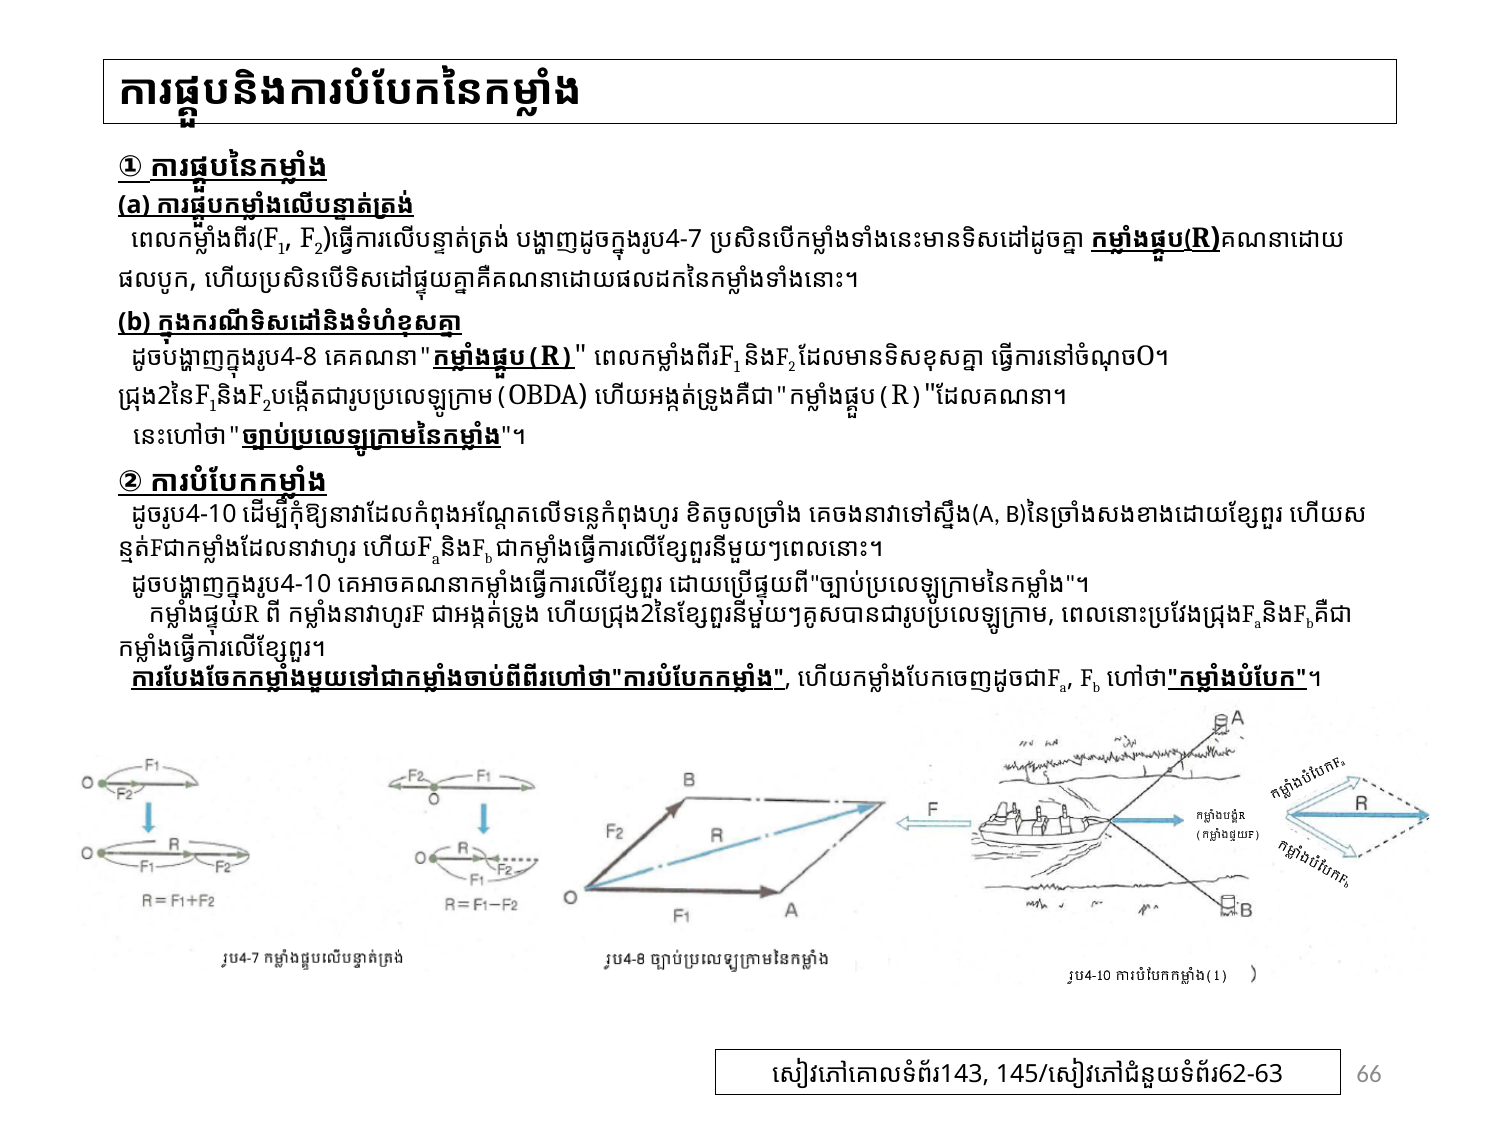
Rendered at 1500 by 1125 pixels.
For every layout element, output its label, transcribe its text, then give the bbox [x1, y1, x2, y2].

title ការផ្គួបនិងការបំបែកនៃកម្លាំង [103, 59, 1397, 124]
text_box ① ការផ្គួបនៃកម្លាំង (a) ការផ្គួបកម្លាំងលើបន្ទាត់ត្រង់ ពេលកម្លាំងពីរ(F1, F2)ធ្វើការលើបន្ទាត់ត្រង់ បង្ហាញដូចក្នុងរូប4-7 ប្រសិនបើកម្លាំងទាំងនេះមានទិសដៅដូចគ្នា កម្លាំងផ្គួប(R)គណនាដោយផលបូក, ហើយប្រសិនបើទិសដៅផ្ទុយគ្នាគឺគណនាដោយផលដកនៃកម្លាំងទាំងនោះ។ (b) ក្នុងករណីទិសដៅនិងទំហំខុសគ្នា ដូចបង្ហាញក្នុងរូប4-8 គេគណនា"កម្លាំងផ្គួប(R)" ពេលកម្លាំងពីរF1 និងF2 ដែលមានទិសខុសគ្នា ធ្វើការនៅចំណុចO។ ជ្រុង2នៃF1និងF2បង្កើតជារូបប្រលេឡូក្រាម(OBDA) ហើយអង្កត់ទ្រូងគឺជា"កម្លាំងផ្គួប(R)"ដែលគណនា។ នេះហៅថា"ច្បាប់ប្រលេឡូក្រាមនៃកម្លាំង"។ ② ការបំបែកកម្លាំង ដូចរូប4-10 ដើម្បីកុំឱ្យនាវាដែលកំពុងអណ្តែតលើទន្លេកំពុងហូរ ខិតចូលច្រាំង គេចងនាវាទៅស្នឹង(A, B)នៃច្រាំងសងខាងដោយខ្សែពួរ ហើយសន្មត់Fជាកម្លាំងដែលនាវាហូរ ហើយFaនិងFb ជាកម្លាំងធ្វើការលើខ្សែពួរនីមួយៗពេលនោះ។ ដូចបង្ហាញក្នុងរូប4-10 គេអាចគណនាកម្លាំងធ្វើការលើខ្សែពួរ ដោយប្រើផ្ទុយពី"ច្បាប់ប្រលេឡូក្រាមនៃកម្លាំង"។ កម្លាំងផ្ទុយR ពី កម្លាំងនាវាហូរF ជាអង្កត់ទ្រូង ហើយជ្រុង2នៃខ្សែពួរនីមួយៗគូសបានជារូបប្រលេឡូក្រាម, ពេលនោះប្រវែងជ្រុងFaនិងFbគឺជាកម្លាំងធ្វើការលើខ្សែពួរ។ ការបែងចែកកម្លាំងមួយទៅជាកម្លាំងចាប់ពីពីរហៅថា"ការបំបែកកម្លាំង", ហើយកម្លាំងបែកចេញដូចជាFa, Fb ហៅថា"កម្លាំងបំបែក"។ [103, 139, 1397, 716]
picture [76, 755, 542, 973]
text_box សៀវភៅគោលទំព័រ143, 145/សៀវភៅជំនួយទំព័រ62-63 [715, 1049, 1059, 1095]
picture [559, 697, 1430, 986]
slide_number 66 [1059, 1042, 1397, 1103]
